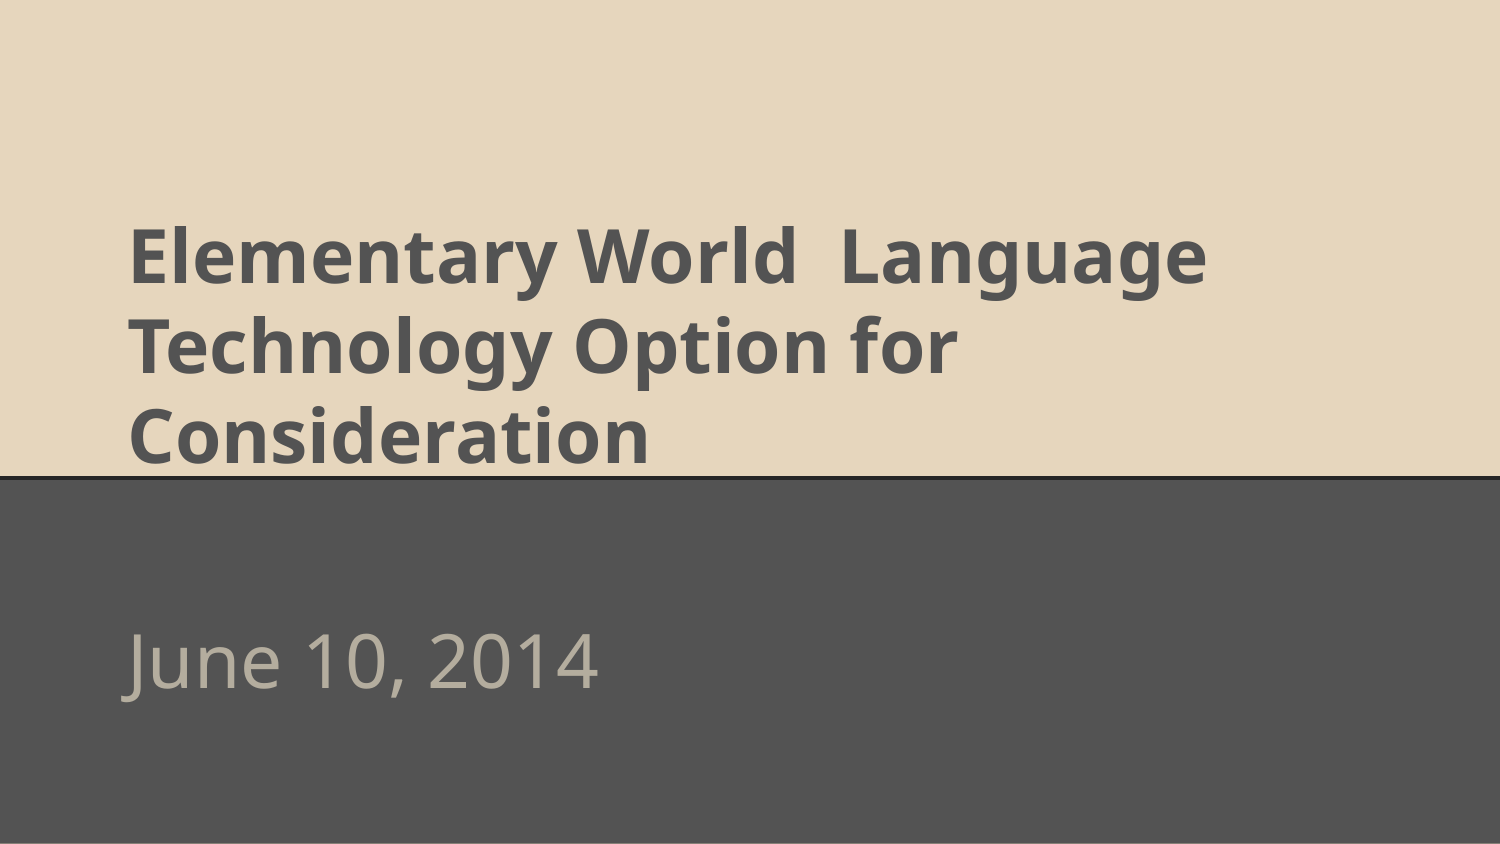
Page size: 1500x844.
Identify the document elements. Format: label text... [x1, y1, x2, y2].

title Elementary World Language Technology Option for Consideration [112, 41, 1471, 494]
subtitle June 10, 2014 [112, 598, 1388, 723]
